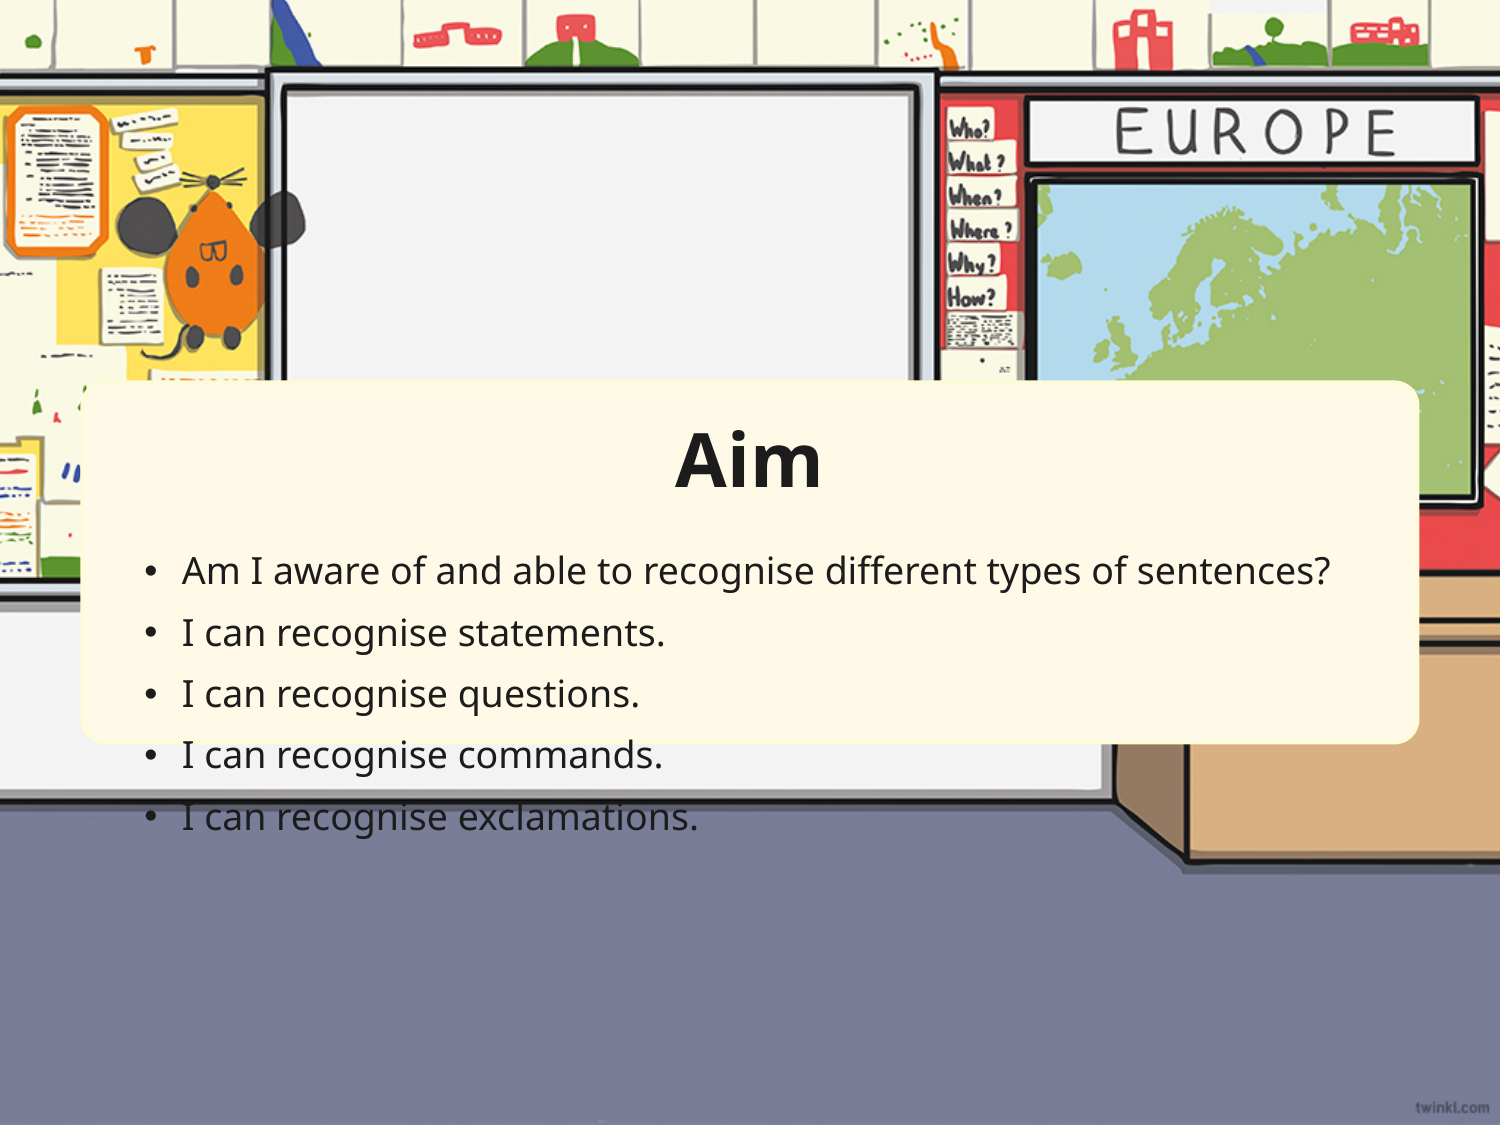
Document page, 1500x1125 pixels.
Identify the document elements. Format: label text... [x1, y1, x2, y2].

picture [0, 0, 1500, 1125]
list Am I aware of and able to recognise different types of sentences? I can recognise statements. I can recognise questions. I can recognise commands. I can recognise exclamations. [103, 511, 1397, 743]
